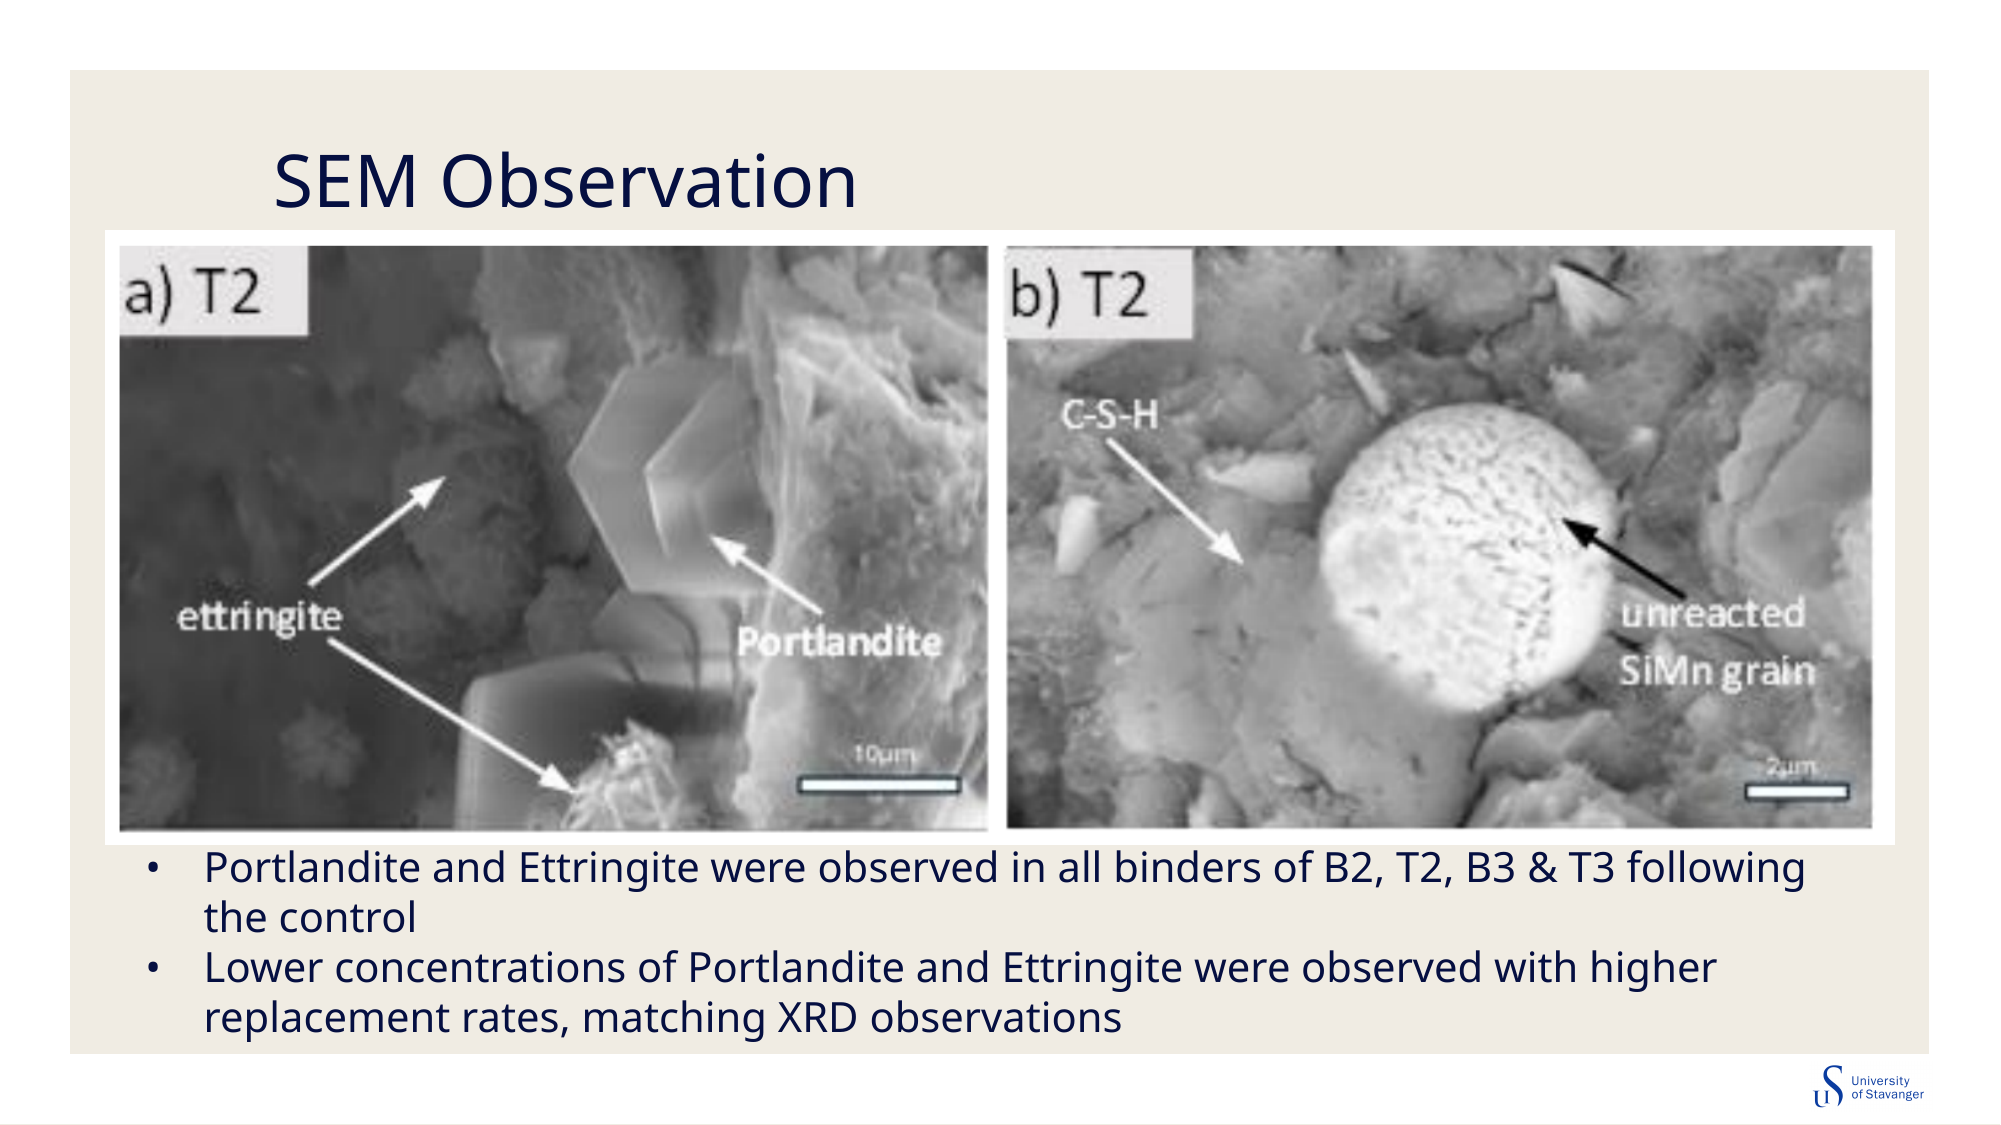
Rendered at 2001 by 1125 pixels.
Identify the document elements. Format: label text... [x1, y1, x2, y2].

picture [1809, 1061, 1933, 1112]
title SEM Observation [274, 144, 1591, 227]
picture [105, 230, 1895, 845]
text_box Portlandite and Ettringite were observed in all binders of B2, T2, B3 & T3 following the control Lower concentrations of Portlandite and Ettringite were observed with higher replacement rates, matching XRD observations [113, 856, 1887, 1057]
